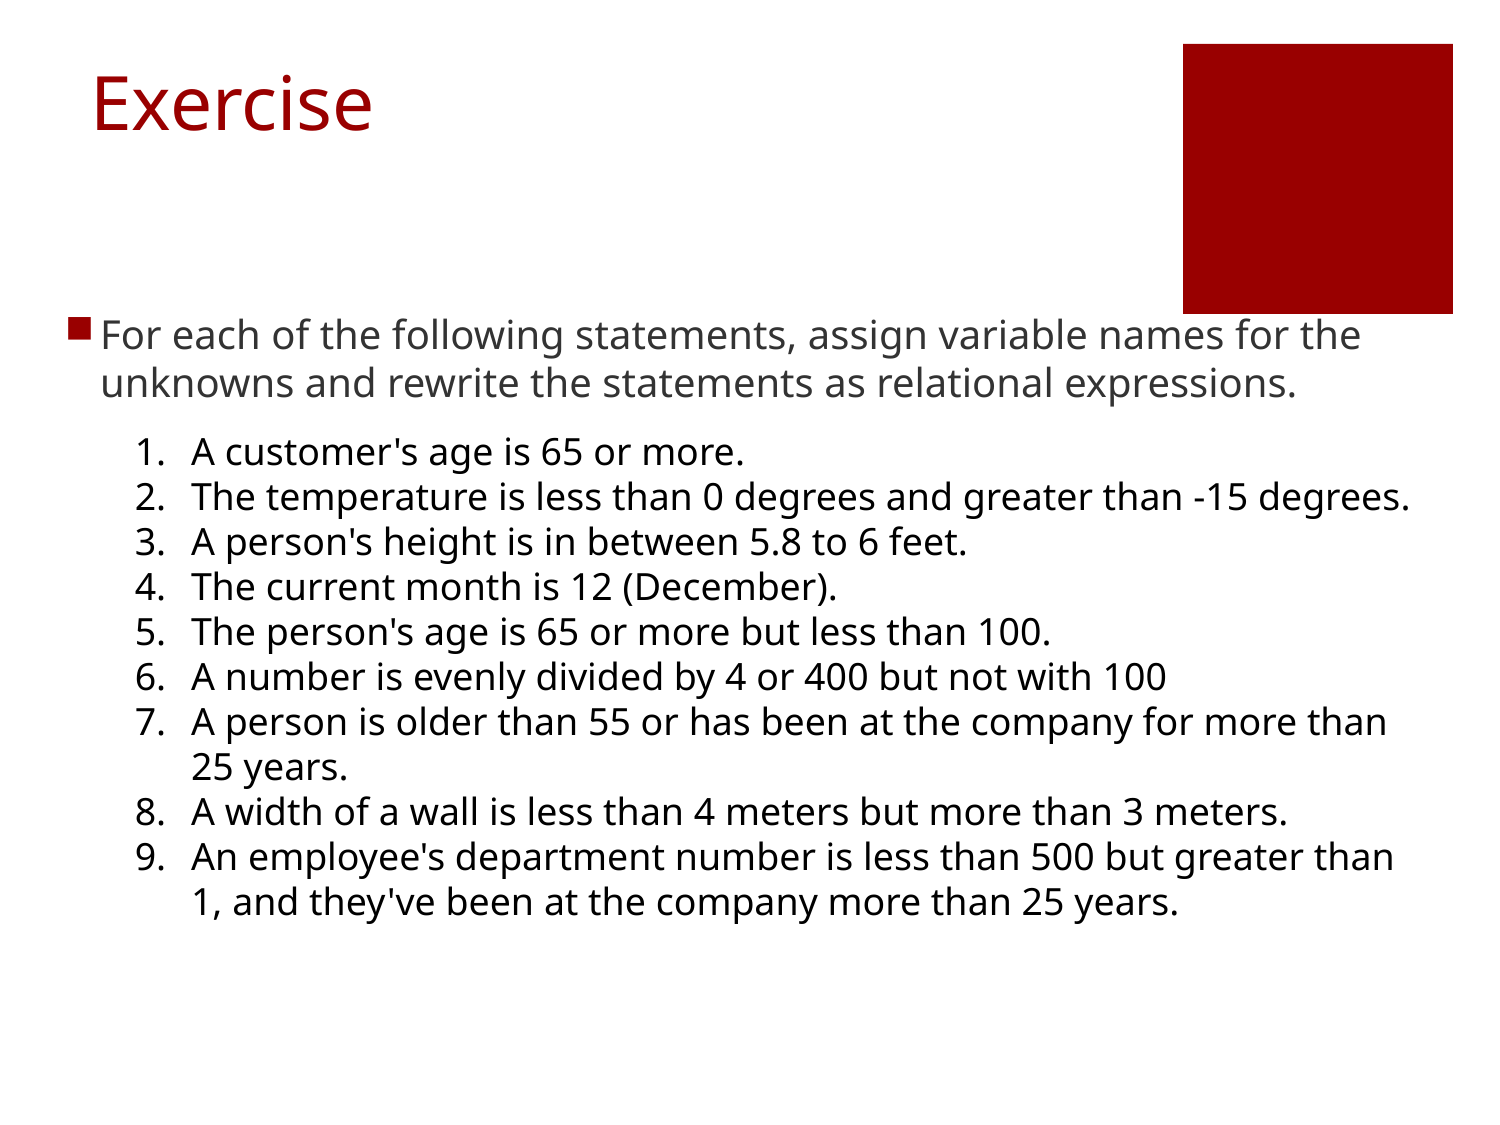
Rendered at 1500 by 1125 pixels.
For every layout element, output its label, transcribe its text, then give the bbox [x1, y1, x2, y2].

list For each of the following statements, assign variable names for the unknowns and rewrite the statements as relational expressions. [49, 302, 1478, 415]
text_box A customer's age is 65 or more. The temperature is less than 0 degrees and greater than -15 degrees. A person's height is in between 5.8 to 6 feet. The current month is 12 (December). The person's age is 65 or more but less than 100. A number is evenly divided by 4 or 400 but not with 100 A person is older than 55 or has been at the company for more than 25 years. A width of a wall is less than 4 meters but more than 3 meters. An employee's department number is less than 500 but greater than 1, and they've been at the company more than 25 years. [119, 420, 1438, 976]
title Exercise [75, 55, 1143, 153]
